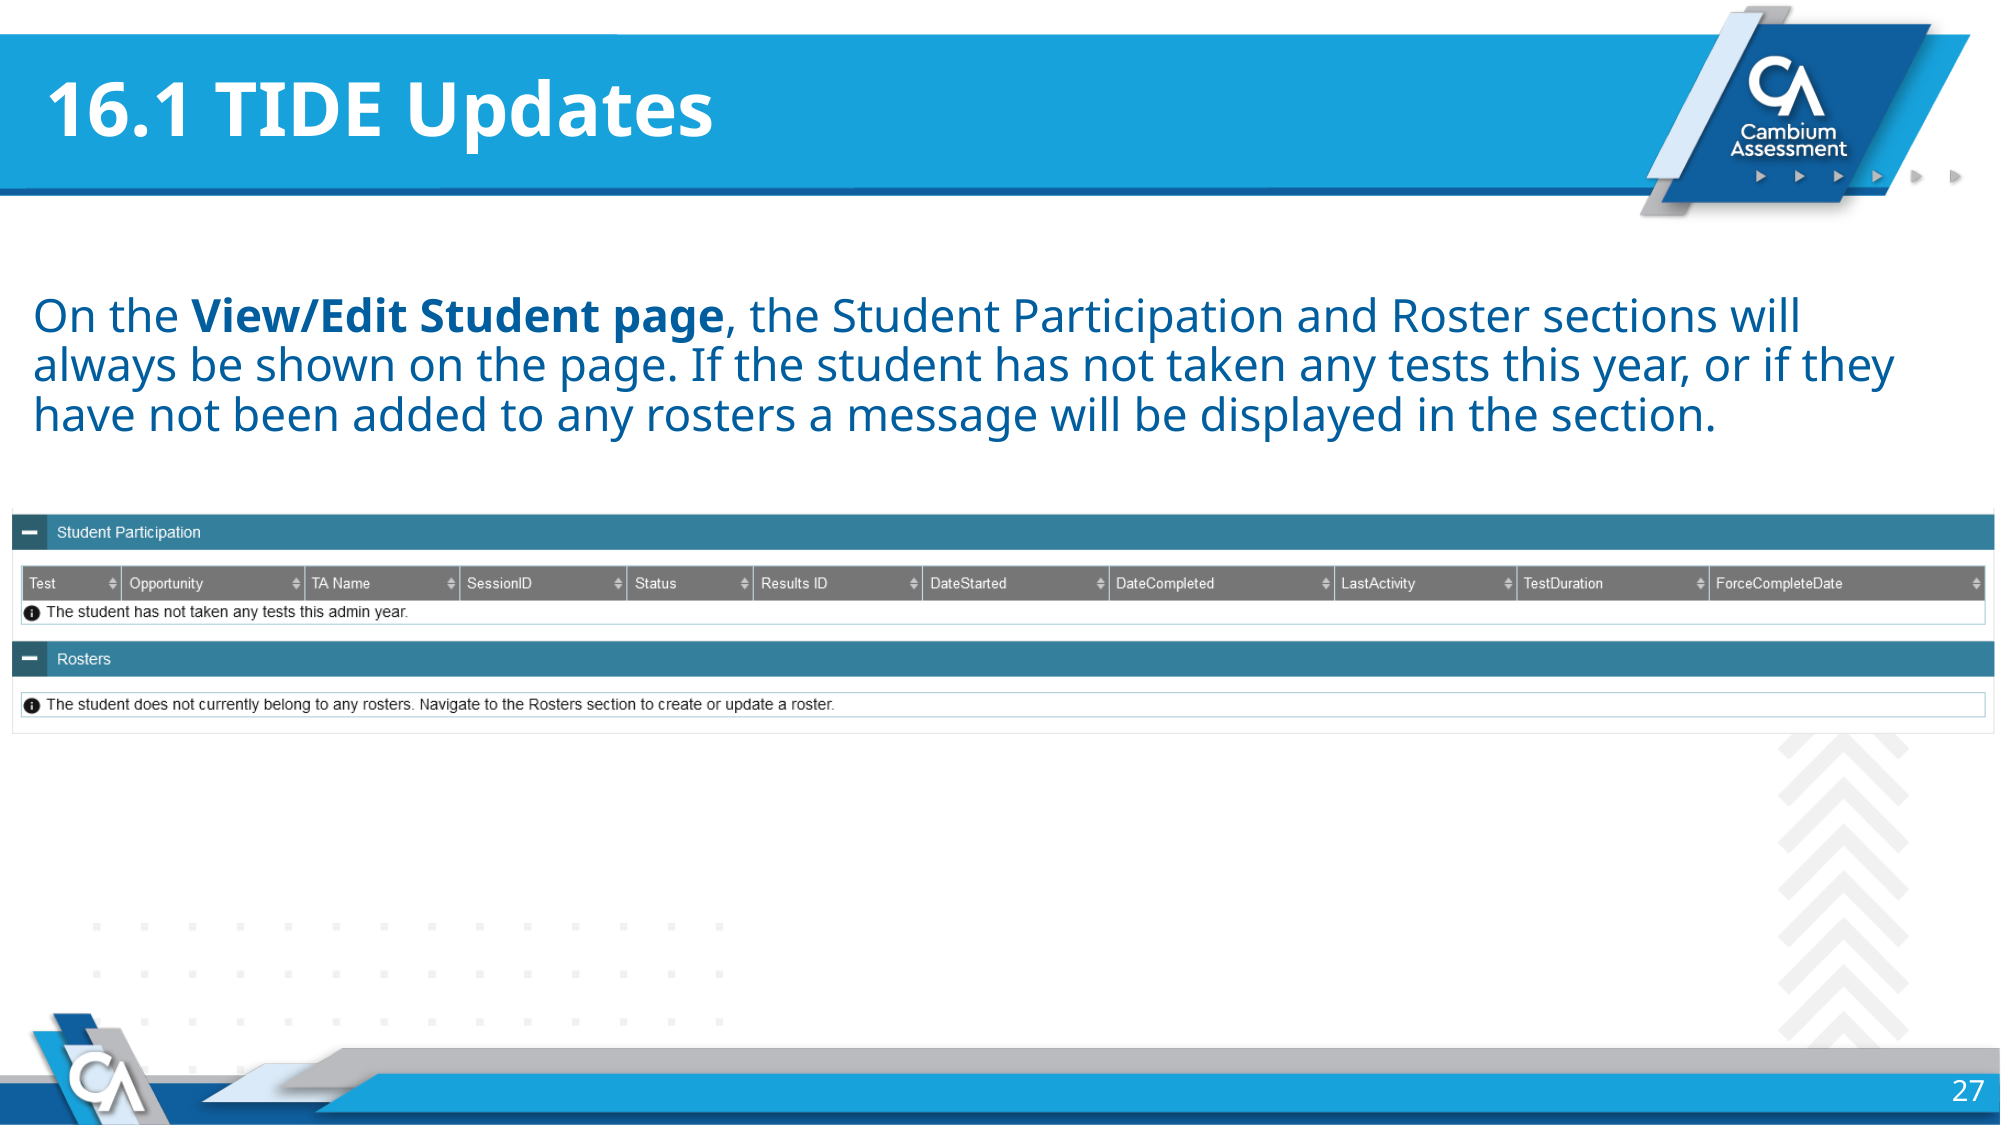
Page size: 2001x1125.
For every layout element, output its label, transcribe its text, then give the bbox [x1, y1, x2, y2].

list On the View/Edit Student page, the Student Participation and Roster sections will always be shown on the page. If the student has not taken any tests this year, or if they have not been added to any rosters a message will be displayed in the section. [17, 254, 1945, 480]
slide_number 27 [1550, 1072, 2000, 1112]
picture [0, 0, 2001, 1125]
title 16.1 TIDE Updates [0, 35, 1647, 191]
